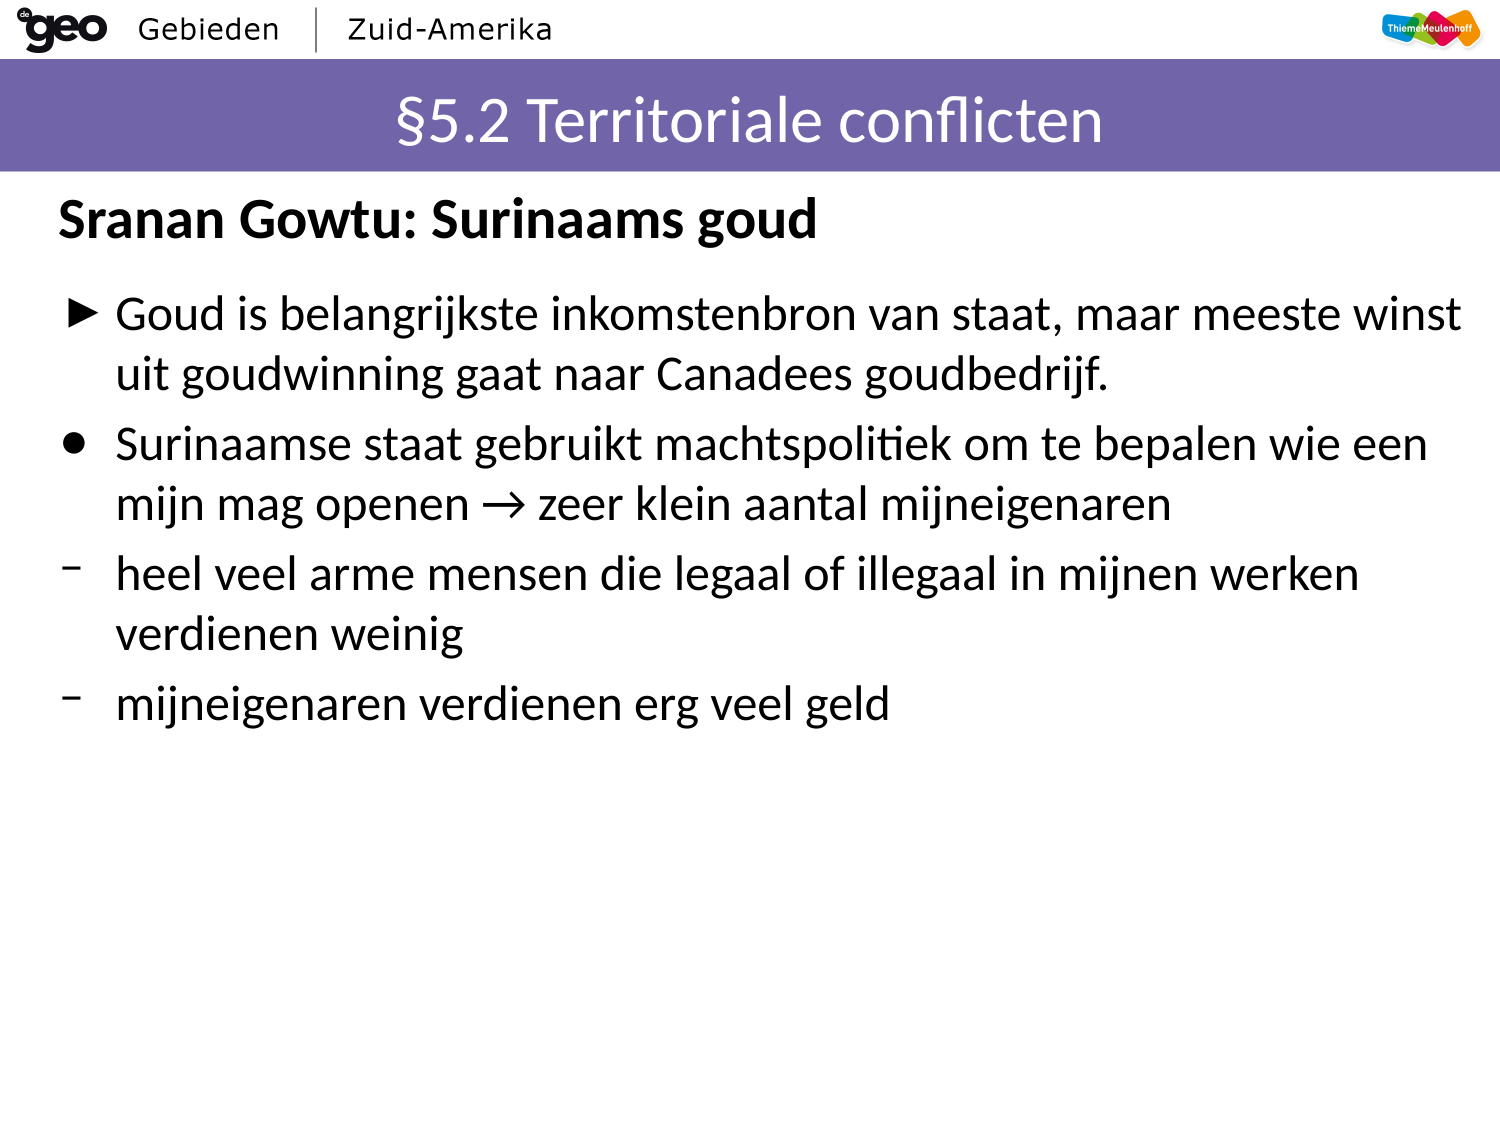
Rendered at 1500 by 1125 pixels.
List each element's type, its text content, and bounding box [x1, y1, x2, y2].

list Sranan Gowtu: Surinaams goud Goud is belangrijkste inkomstenbron van staat, maar meeste winst uit goudwinning gaat naar Canadees goudbedrijf. Surinaamse staat gebruikt machtspolitiek om te bepalen wie een mijn mag openen → zeer klein aantal mijneigenaren heel veel arme mensen die legaal of illegaal in mijnen werken verdienen weinig mijneigenaren verdienen erg veel geld [0, 172, 1500, 1125]
title §5.2 Territoriale conflicten [0, 61, 1500, 172]
picture [0, 0, 1500, 61]
